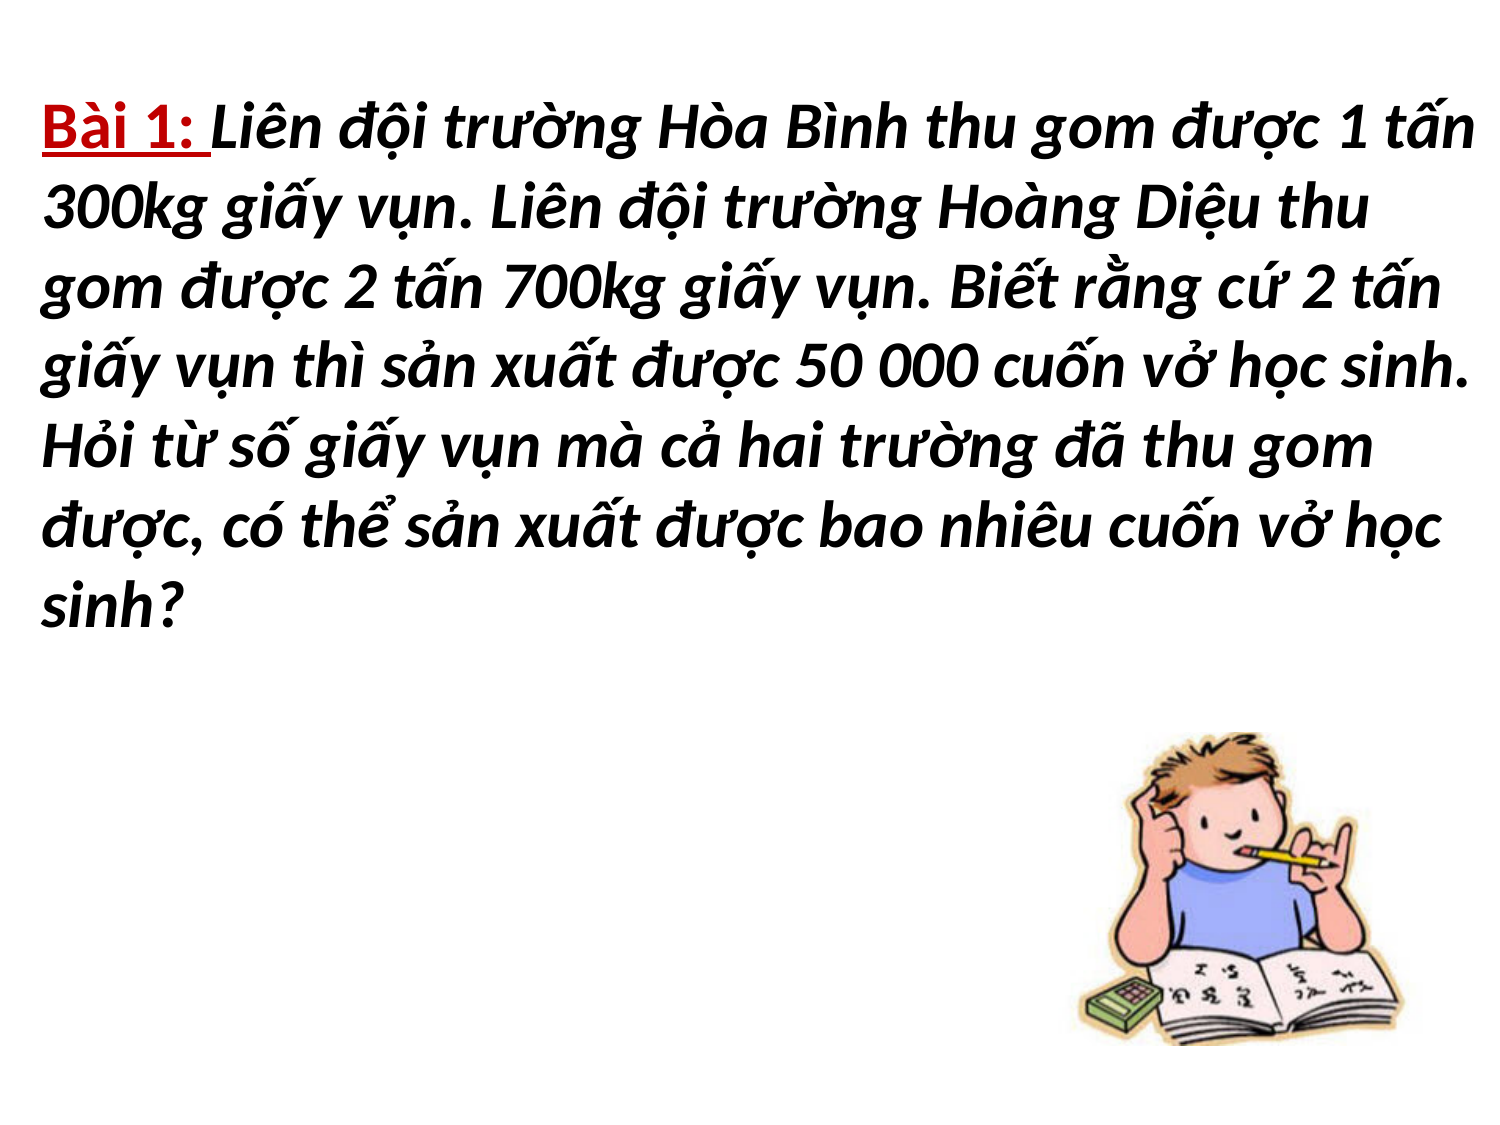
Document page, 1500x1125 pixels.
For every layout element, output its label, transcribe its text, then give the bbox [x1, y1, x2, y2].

picture [996, 732, 1466, 1046]
text_box Bài 1: Liên đội trường Hòa Bình thu gom được 1 tấn 300kg giấy vụn. Liên đội trường Hoàng Diệu thu gom được 2 tấn 700kg giấy vụn. Biết rằng cứ 2 tấn giấy vụn thì sản xuất được 50 000 cuốn vở học sinh. Hỏi từ số giấy vụn mà cả hai trường đã thu gom được, có thể sản xuất được bao nhiêu cuốn vở học sinh? [26, 74, 1500, 649]
